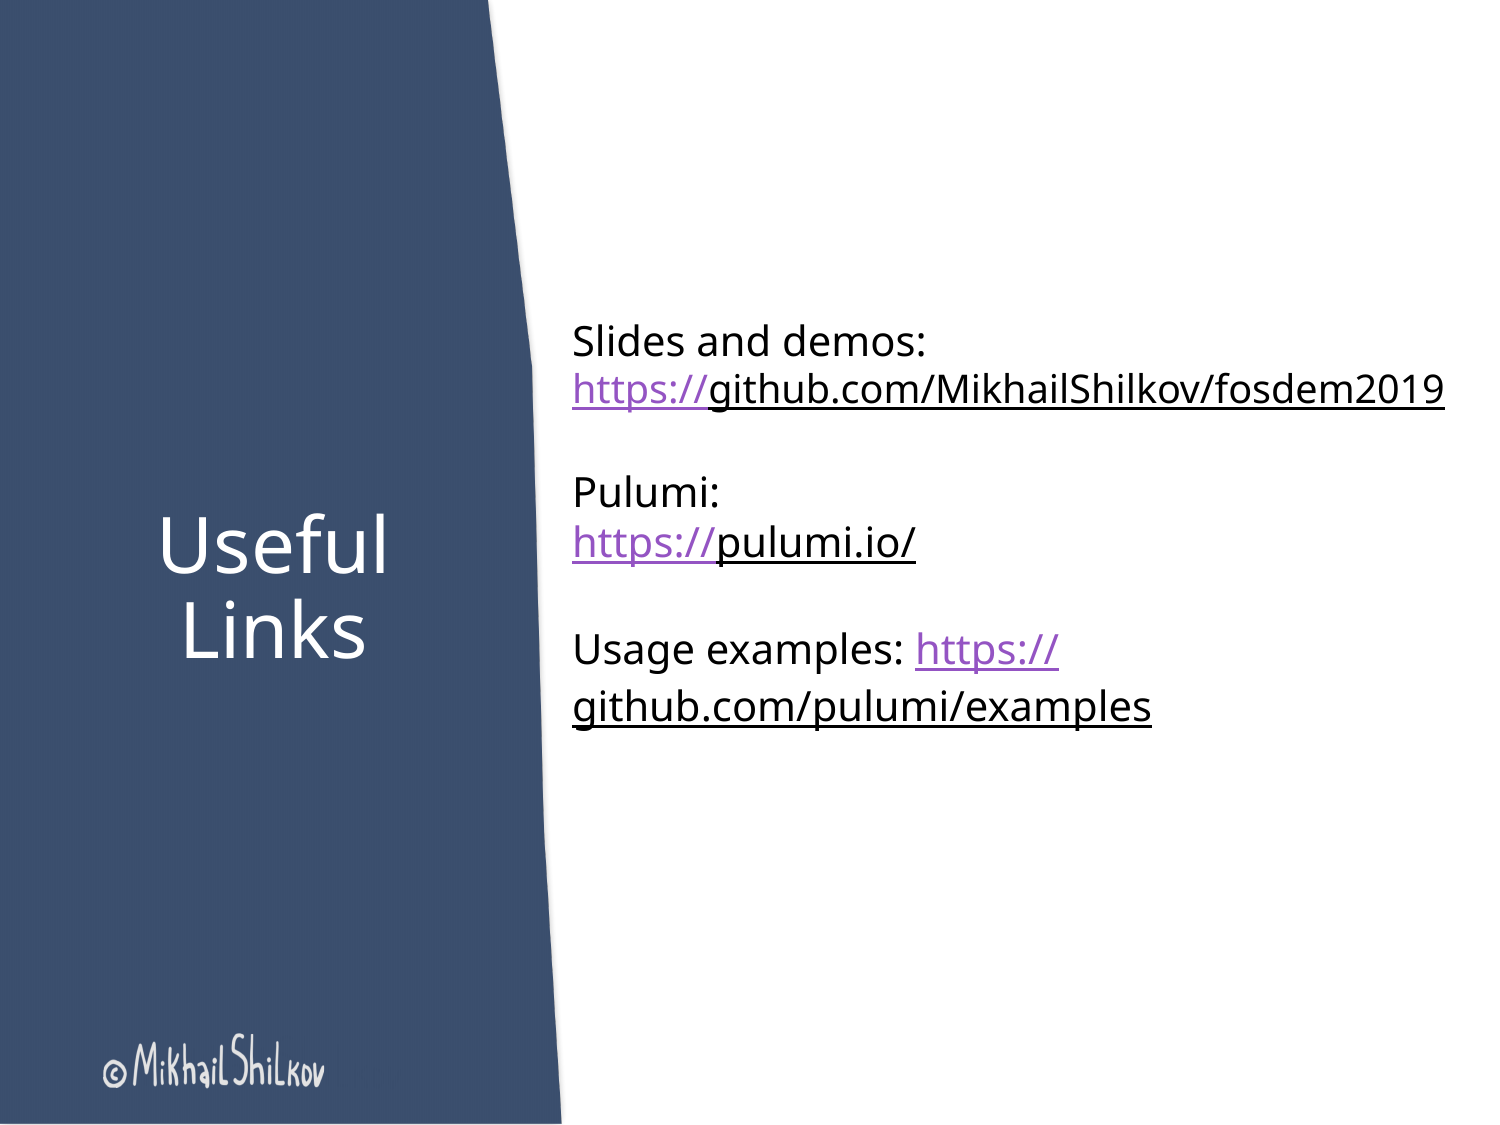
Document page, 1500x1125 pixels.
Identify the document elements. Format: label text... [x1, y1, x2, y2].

list Useful Links [93, 310, 455, 871]
picture [0, 0, 579, 1125]
text_box Slides and demos: https://github.com/MikhailShilkov/fosdem2019 Pulumi: https://pulumi.io/ Usage examples: https://github.com/pulumi/examples [557, 307, 1500, 795]
